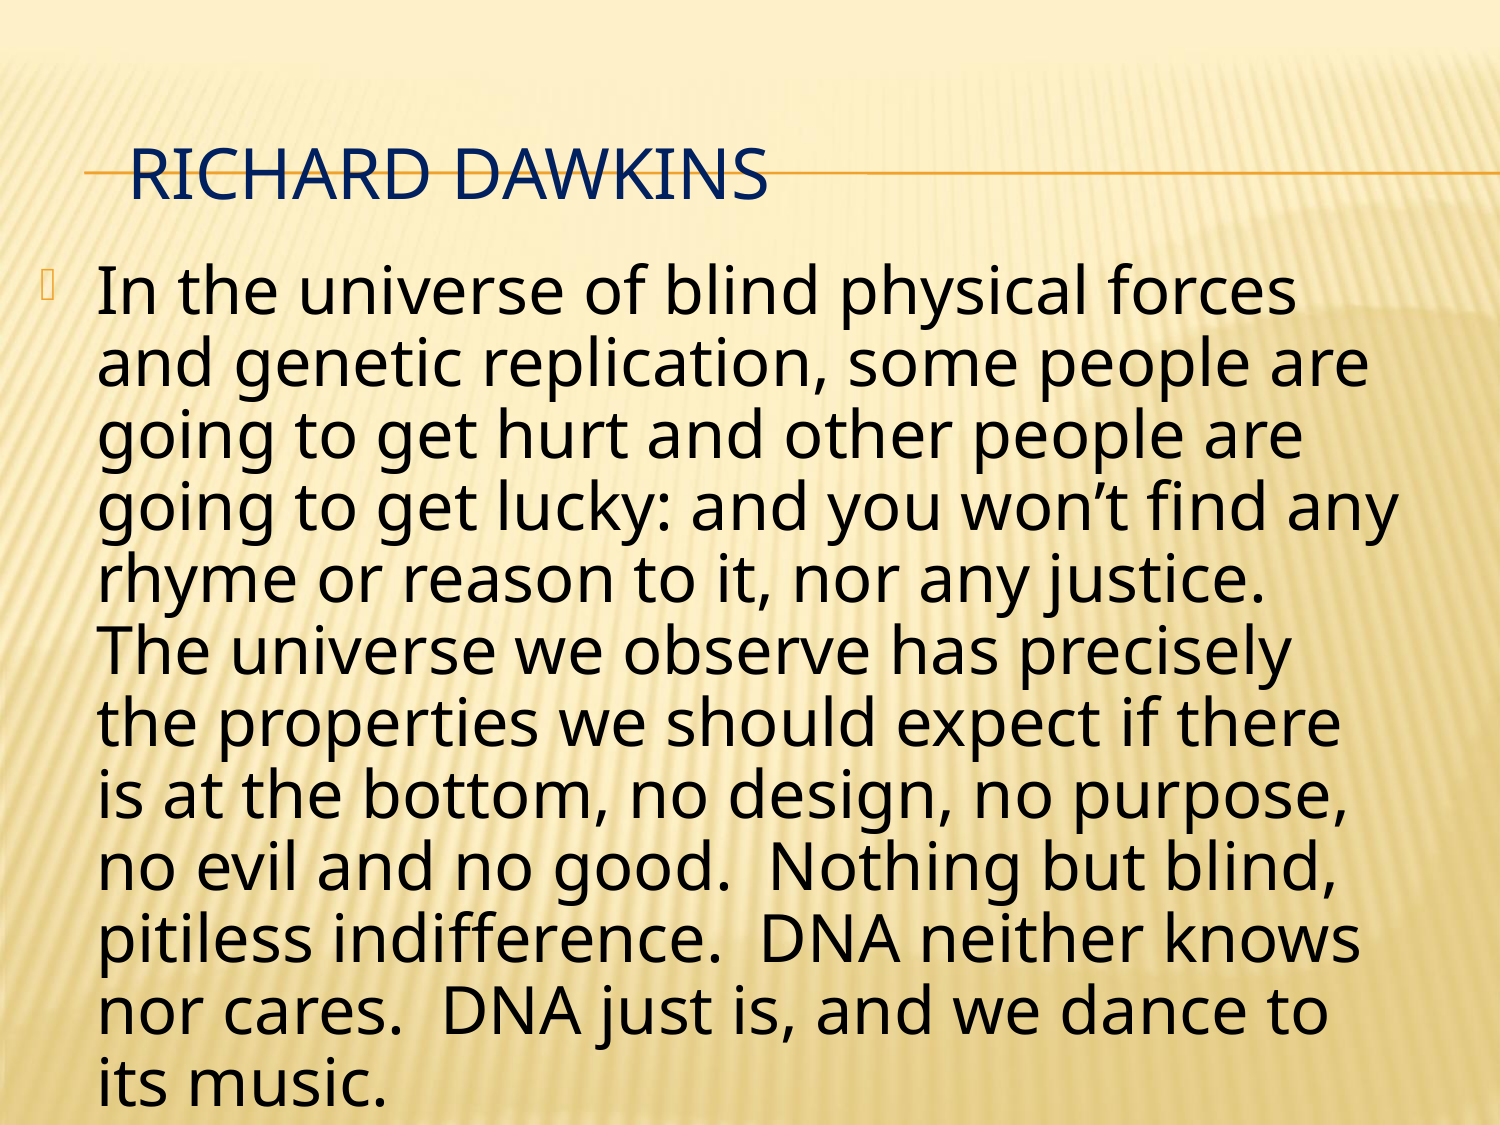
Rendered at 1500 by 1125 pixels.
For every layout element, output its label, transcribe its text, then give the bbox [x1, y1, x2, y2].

picture [0, 0, 1500, 1125]
title Richard Dawkins [112, 99, 1388, 242]
list In the universe of blind physical forces and genetic replication, some people are going to get hurt and other people are going to get lucky: and you won’t find any rhyme or reason to it, nor any justice. The universe we observe has precisely the properties we should expect if there is at the bottom, no design, no purpose, no evil and no good. Nothing but blind, pitiless indifference. DNA neither knows nor cares. DNA just is, and we dance to its music. [24, 249, 1425, 1075]
